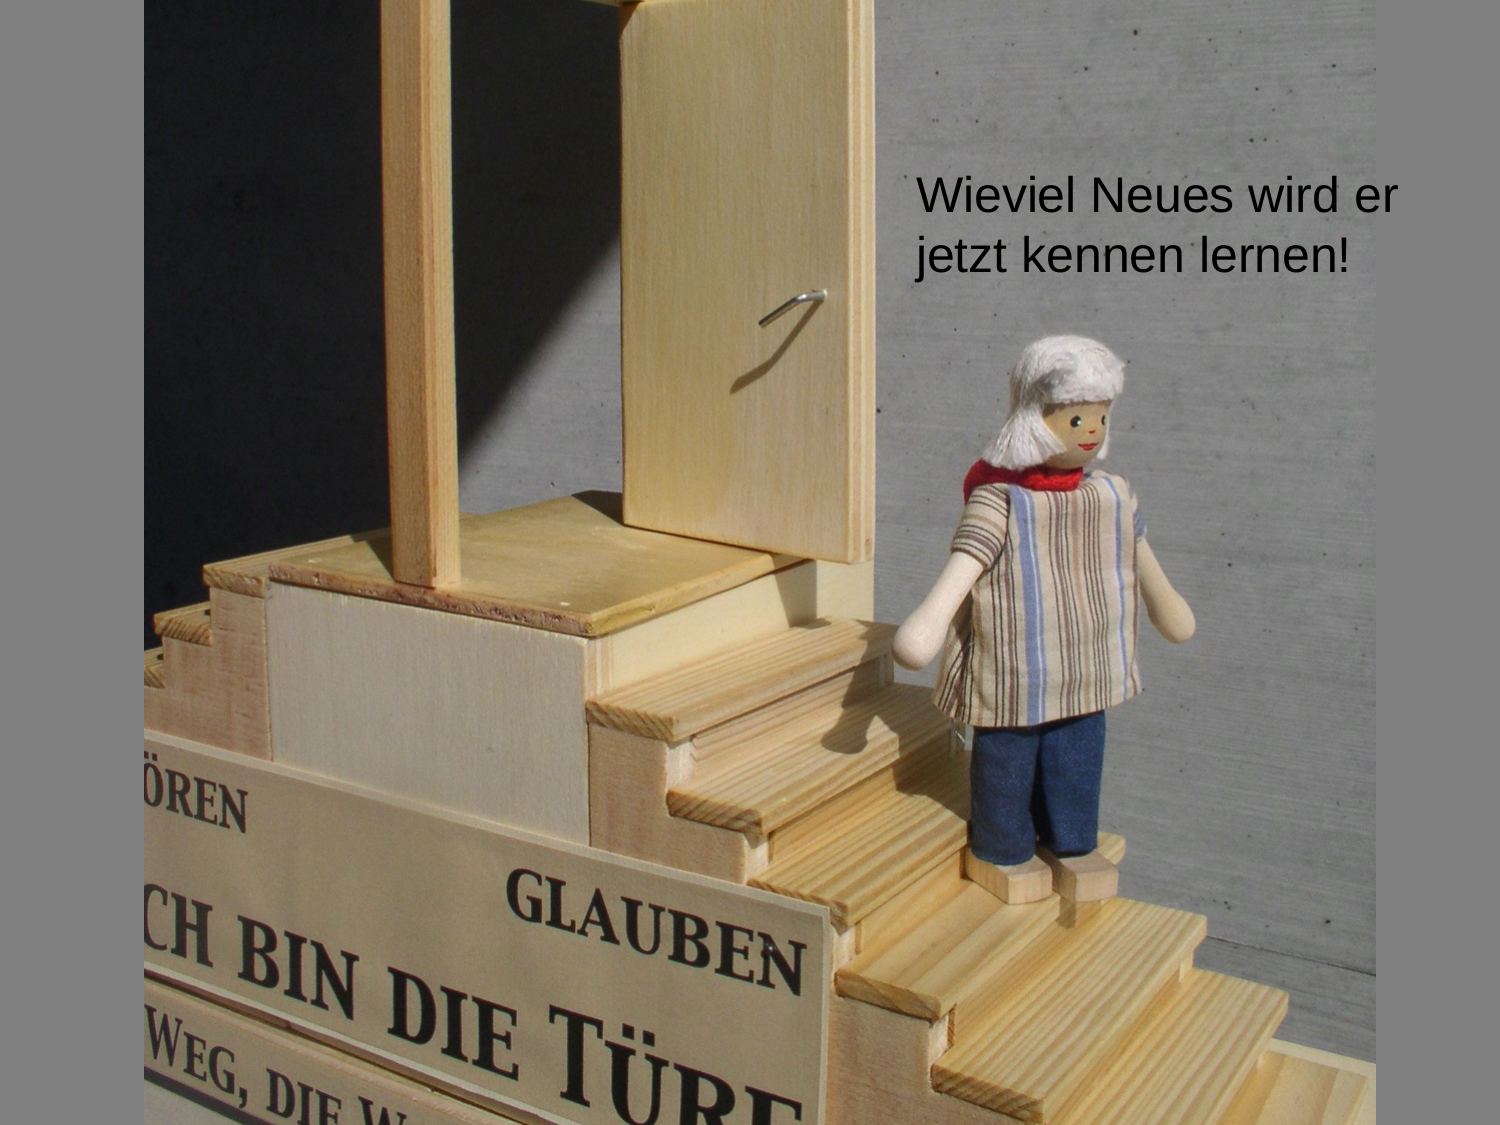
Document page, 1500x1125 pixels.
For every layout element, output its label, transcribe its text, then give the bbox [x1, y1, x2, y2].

text_box Wieviel Neues wird er jetzt kennen lernen! [1382, 154, 1500, 290]
picture [143, 0, 1376, 1125]
